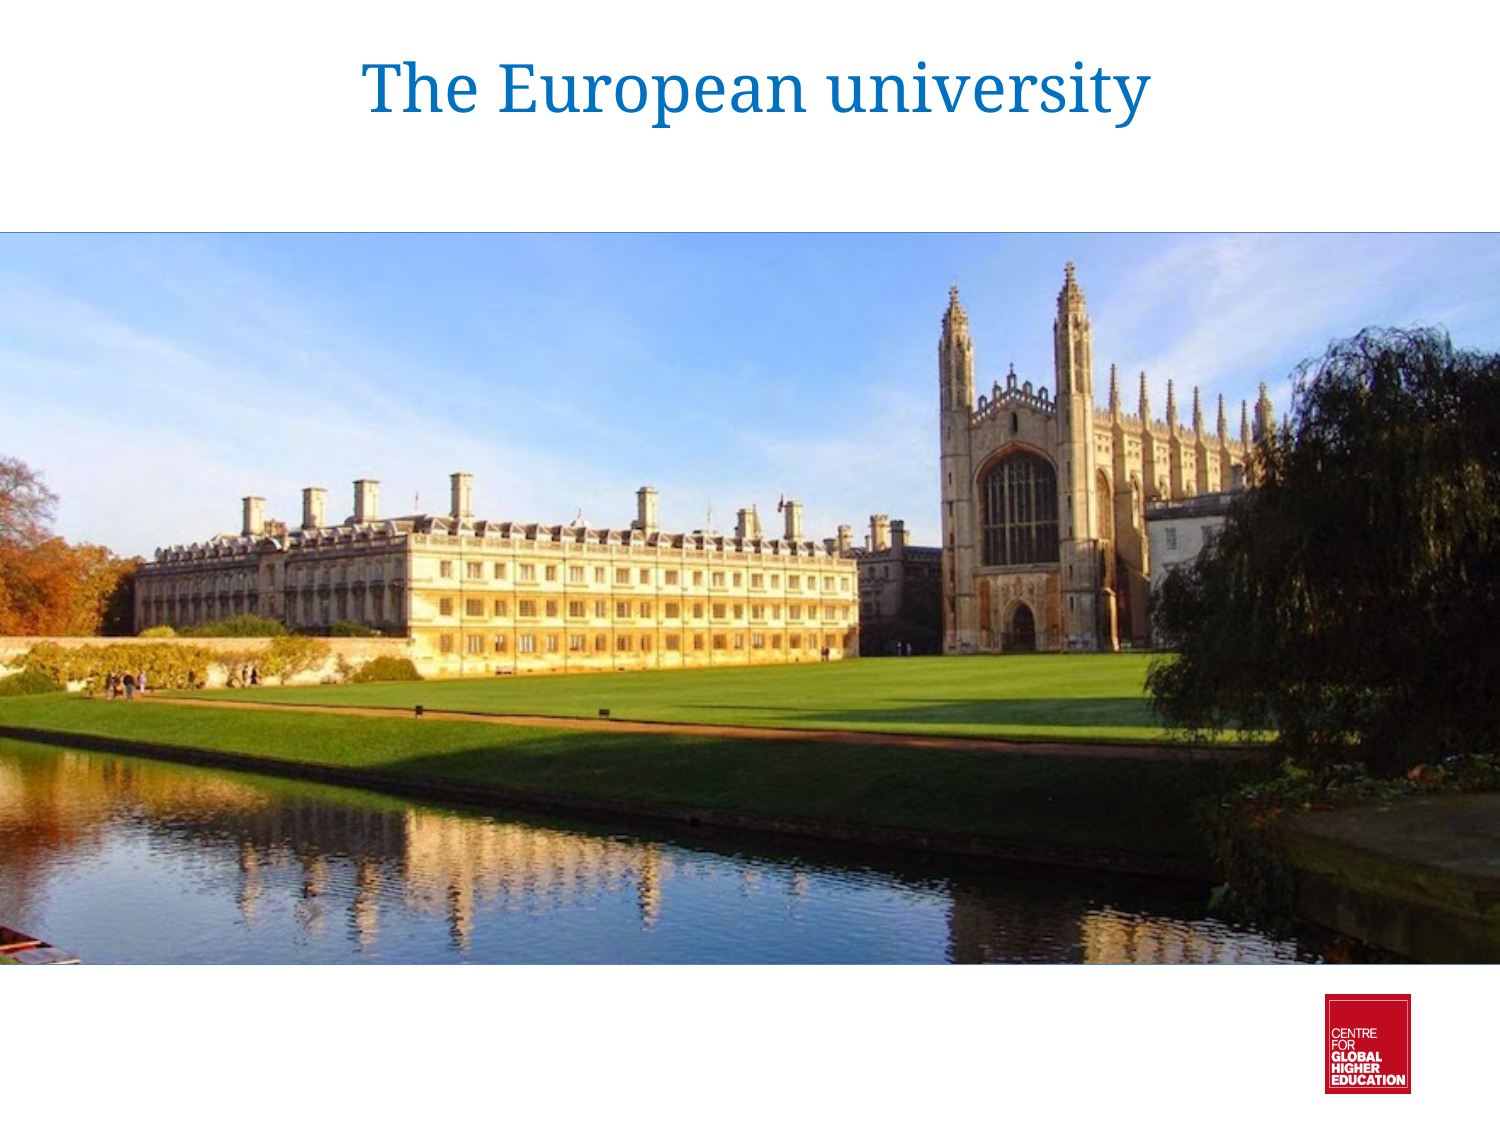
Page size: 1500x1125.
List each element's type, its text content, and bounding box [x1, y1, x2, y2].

picture [0, 231, 1500, 965]
picture [1325, 994, 1411, 1094]
text_box The European university [237, 38, 1275, 134]
